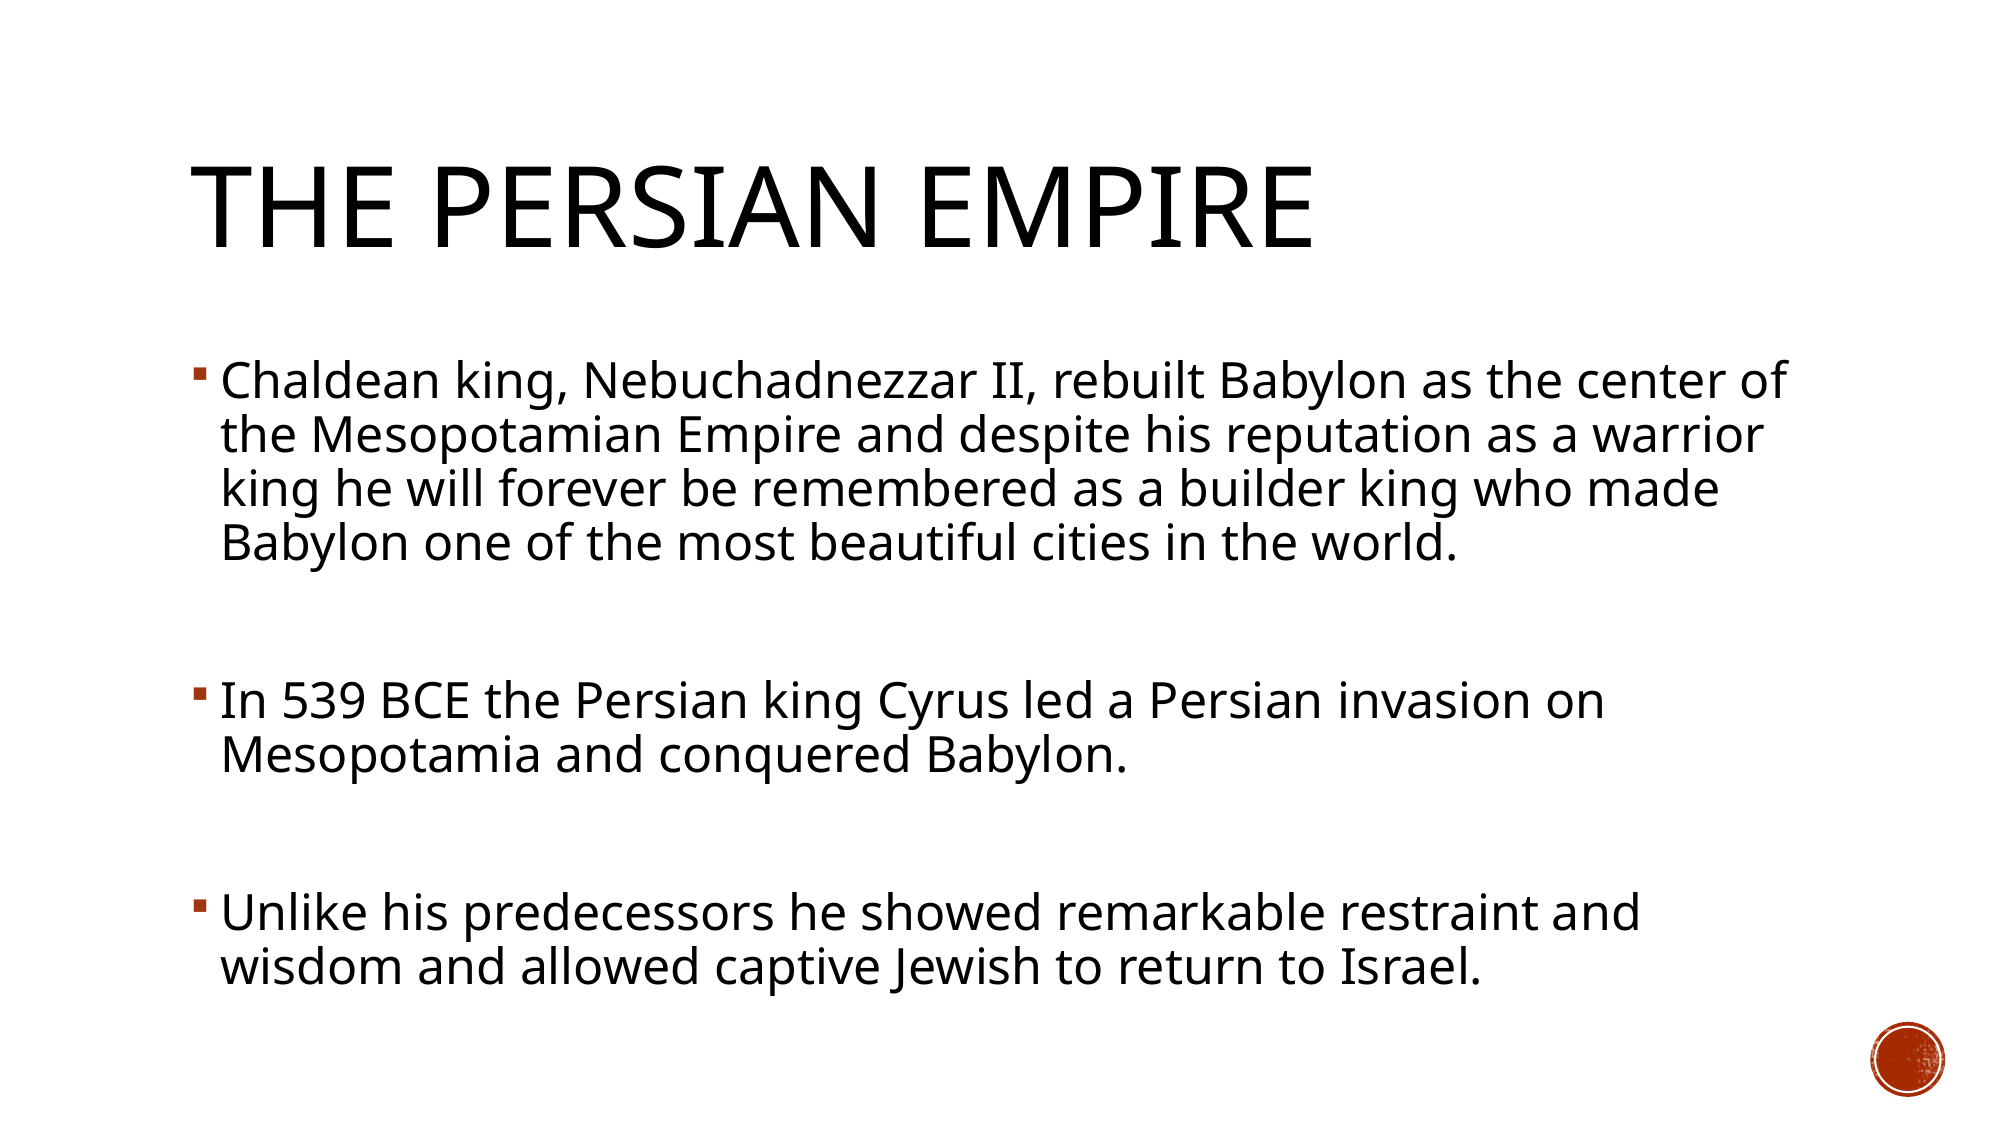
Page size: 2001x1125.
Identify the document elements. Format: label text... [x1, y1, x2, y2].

title The Persian Empire [175, 79, 1826, 344]
list Chaldean king, Nebuchadnezzar II, rebuilt Babylon as the center of the Mesopotamian Empire and despite his reputation as a warrior king he will forever be remembered as a builder king who made Babylon one of the most beautiful cities in the world. In 539 BCE the Persian king Cyrus led a Persian invasion on Mesopotamia and conquered Babylon. Unlike his predecessors he showed remarkable restraint and wisdom and allowed captive Jewish to return to Israel. [175, 348, 1826, 1013]
